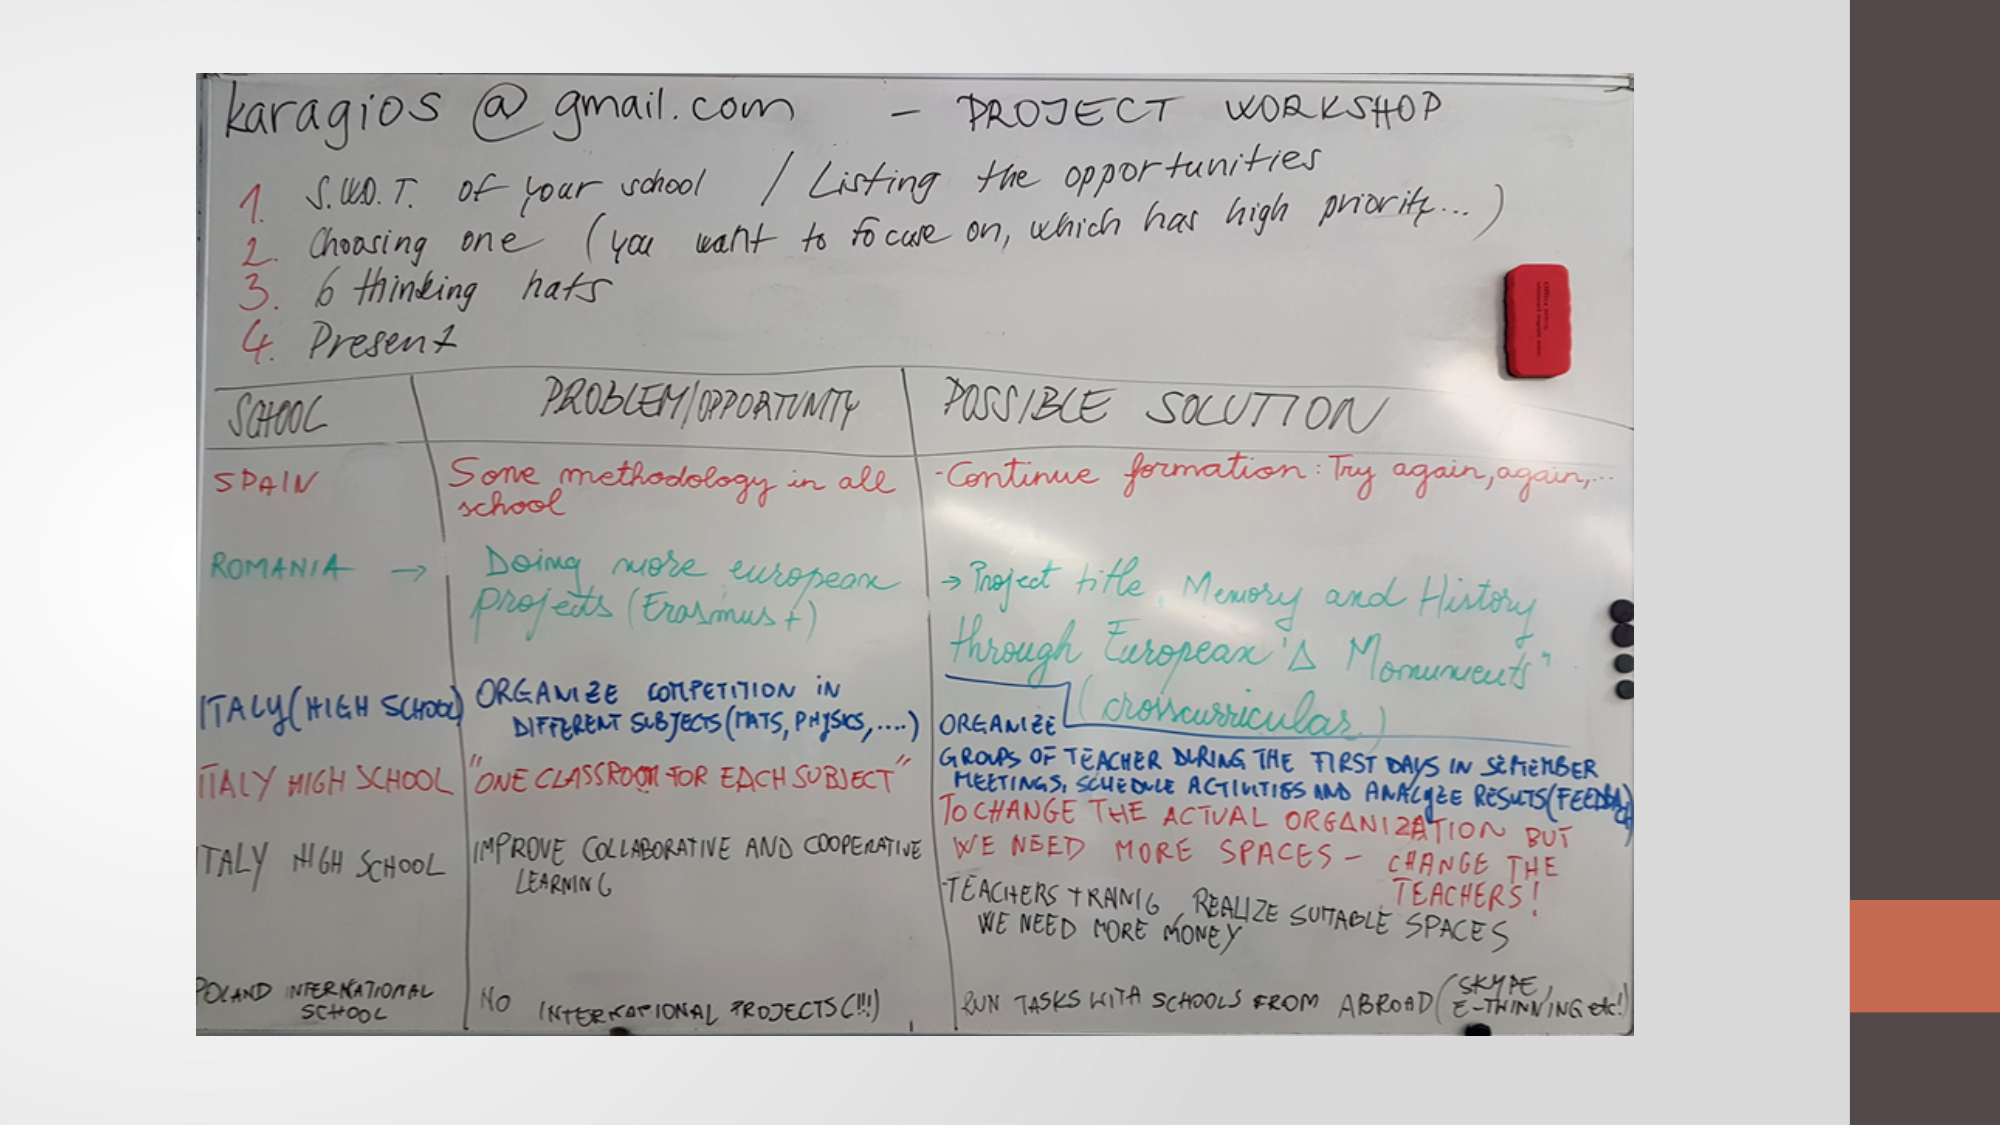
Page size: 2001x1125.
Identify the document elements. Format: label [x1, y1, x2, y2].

picture [196, 73, 1634, 1036]
